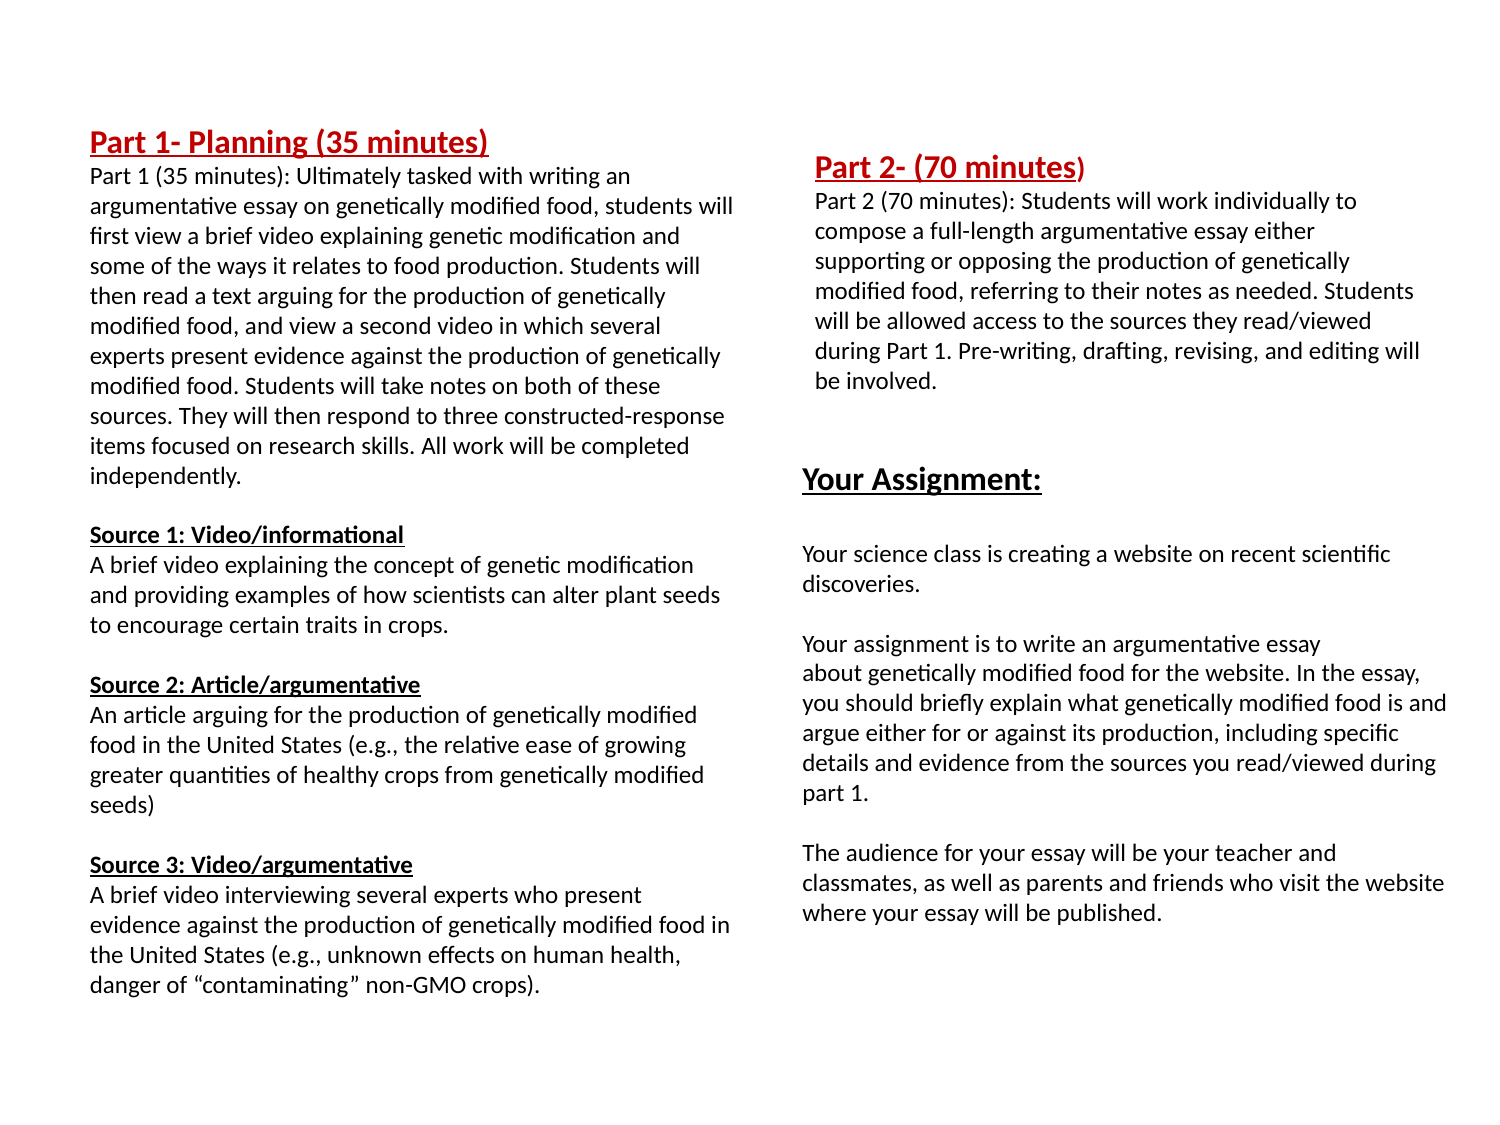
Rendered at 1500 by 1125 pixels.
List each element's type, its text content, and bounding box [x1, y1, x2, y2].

text_box Part 2- (70 minutes) Part 2 (70 minutes): Students will work individually to compose a full-length argumentative essay either supporting or opposing the production of genetically modified food, referring to their notes as needed. Students will be allowed access to the sources they read/viewed during Part 1. Pre-writing, drafting, revising, and editing will be involved. [800, 137, 1438, 402]
text_box Your Assignment: Your science class is creating a website on recent scientific discoveries. Your assignment is to write an argumentative essay about genetically modified food for the website. In the essay, you should briefly explain what genetically modified food is and argue either for or against its production, including specific details and evidence from the sources you read/viewed during part 1. The audience for your essay will be your teacher and classmates, as well as parents and friends who visit the website where your essay will be published. [787, 450, 1469, 934]
text_box Part 1- Planning (35 minutes) Part 1 (35 minutes): Ultimately tasked with writing an argumentative essay on genetically modified food, students will first view a brief video explaining genetic modification and some of the ways it relates to food production. Students will then read a text arguing for the production of genetically modified food, and view a second video in which several experts present evidence against the production of genetically modified food. Students will take notes on both of these sources. They will then respond to three constructed-response items focused on research skills. All work will be completed independently. Source 1: Video/informational A brief video explaining the concept of genetic modification and providing examples of how scientists can alter plant seeds to encourage certain traits in crops. Source 2: Article/argumentative An article arguing for the production of genetically modified food in the United States (e.g., the relative ease of growing greater quantities of healthy crops from genetically modified seeds) Source 3: Video/argumentative A brief video interviewing several experts who present evidence against the production of genetically modified food in the United States (e.g., unknown effects on human health, danger of “contaminating” non-GMO crops). [74, 112, 750, 1006]
